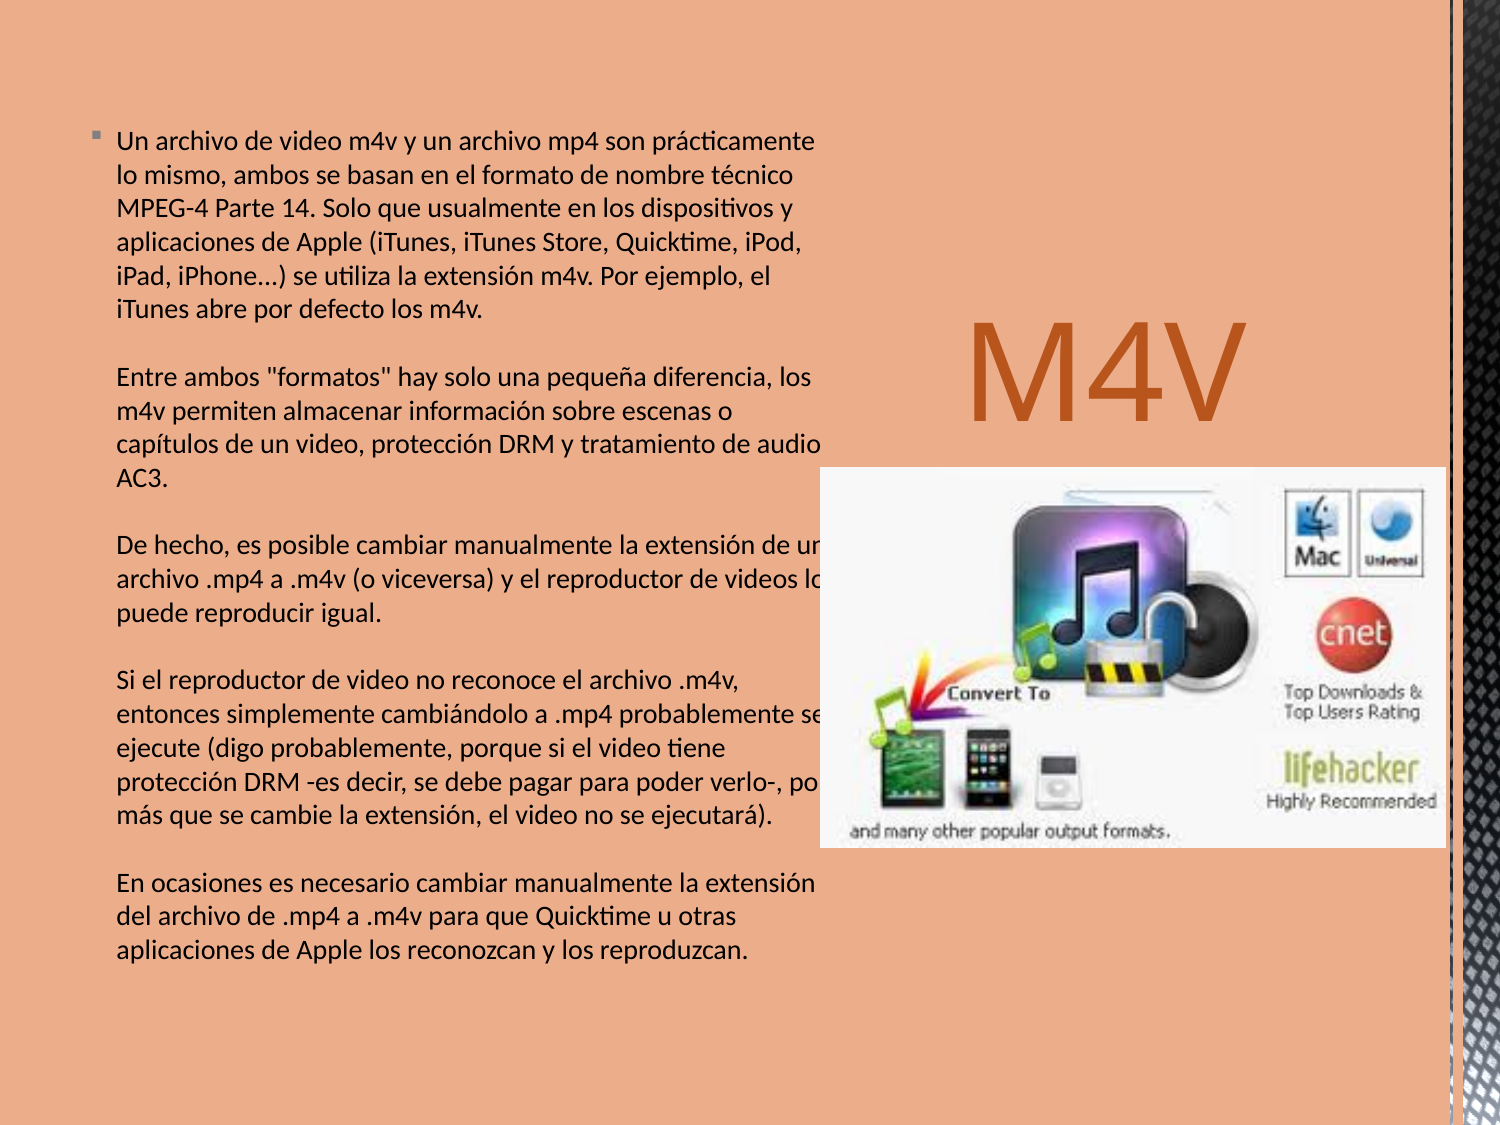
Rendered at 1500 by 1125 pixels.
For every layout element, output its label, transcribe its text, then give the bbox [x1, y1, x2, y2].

picture [820, 0, 1500, 1125]
title M4V [800, 75, 1263, 657]
list Un archivo de video m4v y un archivo mp4 son prácticamente lo mismo, ambos se basan en el formato de nombre técnico MPEG-4 Parte 14. Solo que usualmente en los dispositivos y aplicaciones de Apple (iTunes, iTunes Store, Quicktime, iPod, iPad, iPhone...) se utiliza la extensión m4v. Por ejemplo, el iTunes abre por defecto los m4v. Entre ambos "formatos" hay solo una pequeña diferencia, los m4v permiten almacenar información sobre escenas o capítulos de un video, protección DRM y tratamiento de audio AC3. De hecho, es posible cambiar manualmente la extensión de un archivo .mp4 a .m4v (o viceversa) y el reproductor de videos lo puede reproducir igual. Si el reproductor de video no reconoce el archivo .m4v, entonces simplemente cambiándolo a .mp4 probablemente se ejecute (digo probablemente, porque si el video tiene protección DRM -es decir, se debe pagar para poder verlo-, por más que se cambie la extensión, el video no se ejecutará). En ocasiones es necesario cambiar manualmente la extensión del archivo de .mp4 a .m4v para que Quicktime u otras aplicaciones de Apple los reconozcan y los reproduzcan. [75, 75, 845, 1013]
